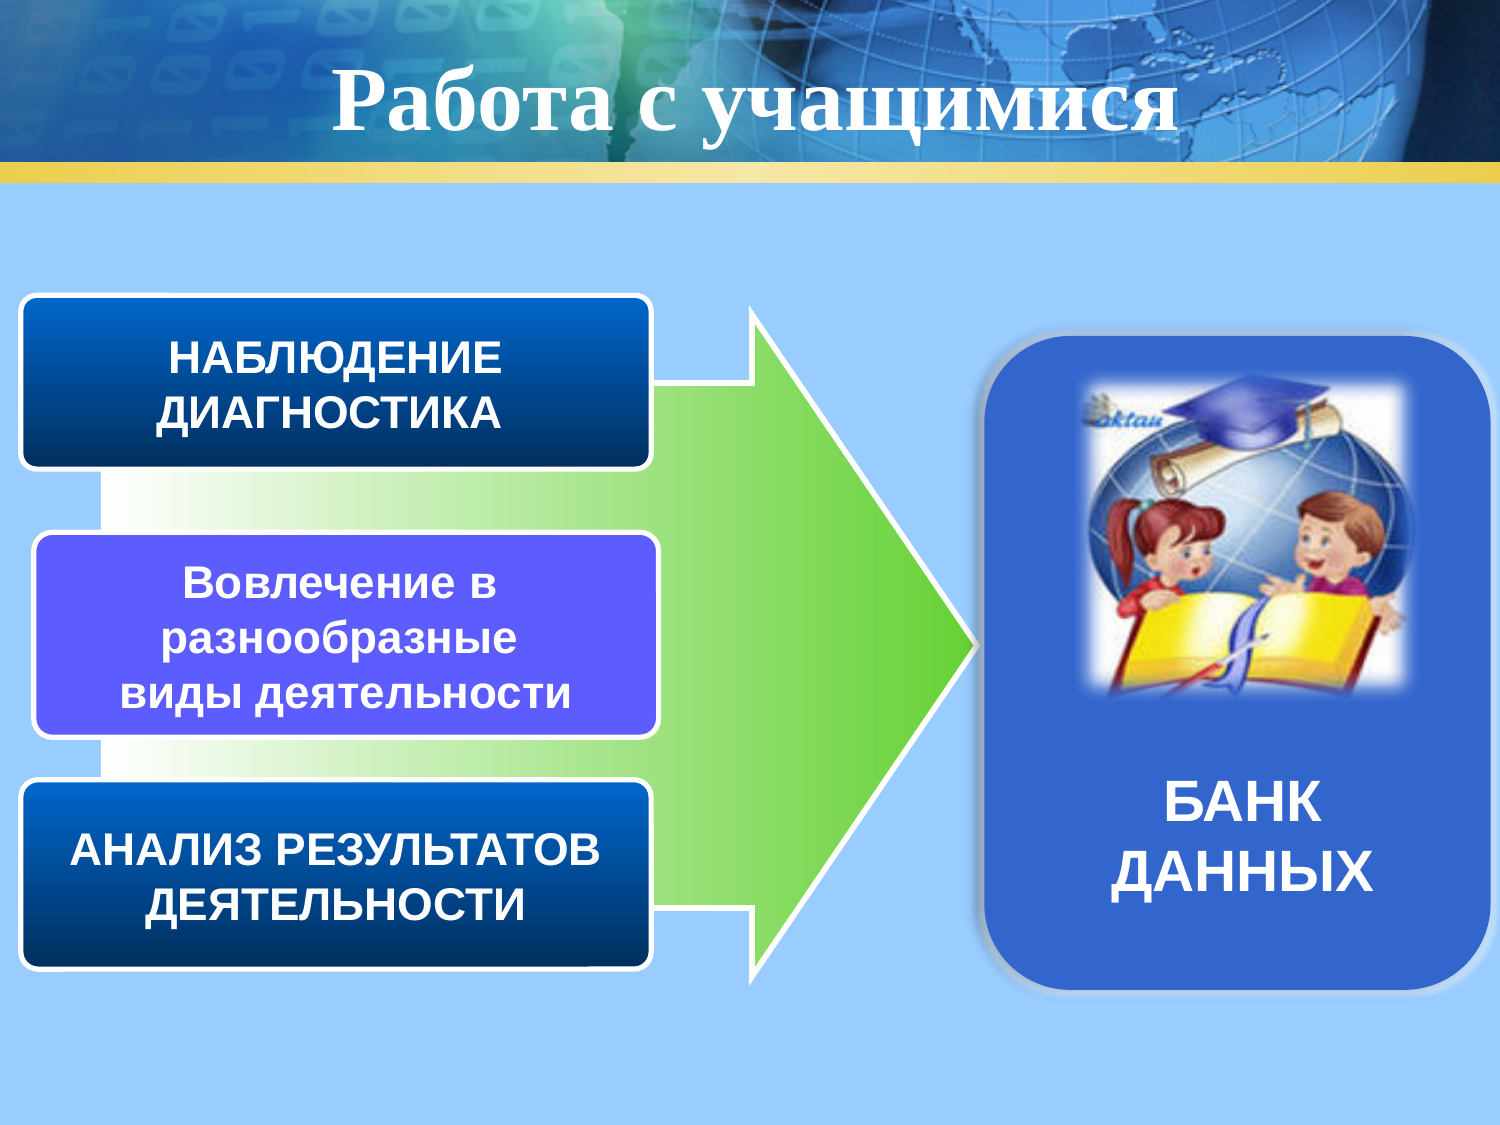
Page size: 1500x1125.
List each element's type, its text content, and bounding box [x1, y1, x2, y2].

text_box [986, 337, 1489, 988]
text_box Вовлечение в разнообразные виды деятельности [33, 532, 659, 738]
picture [0, 0, 1500, 163]
text_box [103, 314, 968, 977]
picture [1071, 366, 1422, 705]
title Работа с учащимися [62, 50, 1450, 138]
text_box НАБЛЮДЕНИЕ ДИАГНОСТИКА [20, 295, 652, 470]
text_box АНАЛИЗ РЕЗУЛЬТАТОВ ДЕЯТЕЛЬНОСТИ [20, 779, 652, 970]
